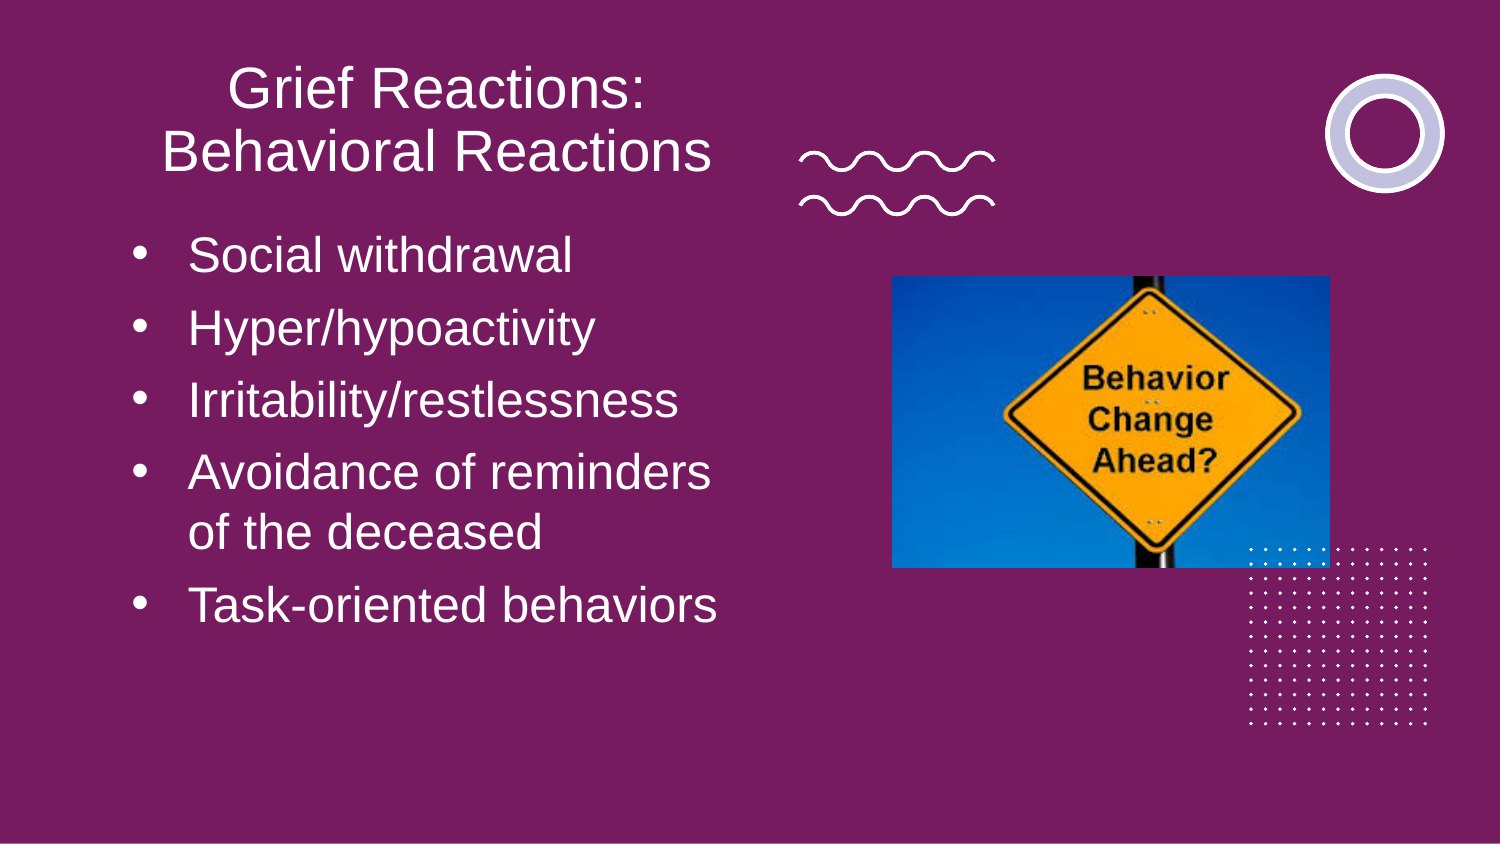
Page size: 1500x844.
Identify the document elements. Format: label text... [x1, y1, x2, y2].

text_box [798, 150, 996, 217]
text_box [0, 0, 1500, 844]
text_box [1325, 74, 1445, 193]
picture [891, 276, 1330, 568]
title Grief Reactions: Behavioral Reactions [116, 48, 759, 192]
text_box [1249, 547, 1428, 726]
list Social withdrawal Hyper/hypoactivity Irritability/restlessness Avoidance of reminders of the deceased Task-oriented behaviors [116, 215, 759, 751]
